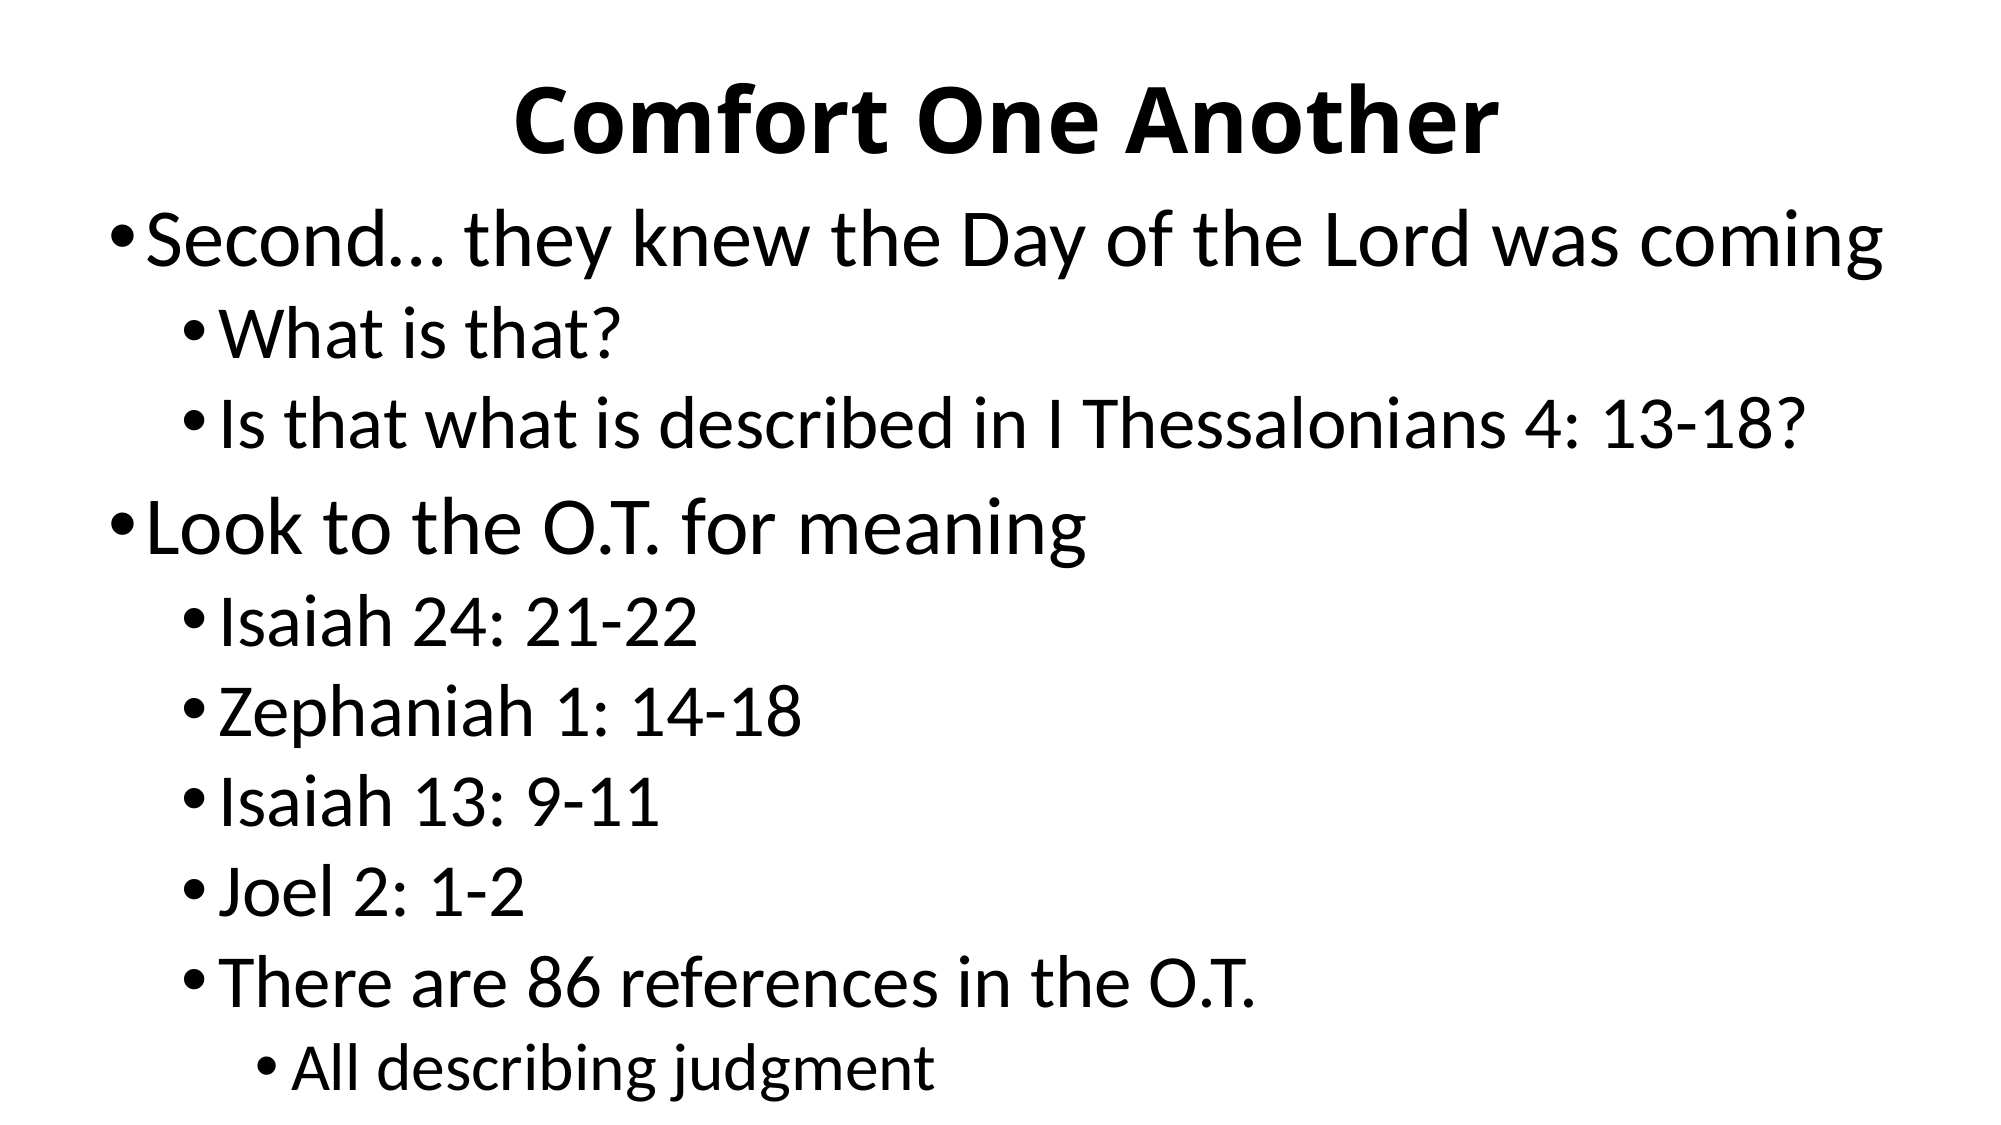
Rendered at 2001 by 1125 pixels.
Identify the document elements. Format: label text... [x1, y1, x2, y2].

title Comfort One Another [93, 41, 1920, 187]
list Second… they knew the Day of the Lord was coming What is that? Is that what is described in I Thessalonians 4: 13-18? Look to the O.T. for meaning Isaiah 24: 21-22 Zephaniah 1: 14-18 Isaiah 13: 9-11 Joel 2: 1-2 There are 86 references in the O.T. All describing judgment [93, 187, 1920, 1125]
